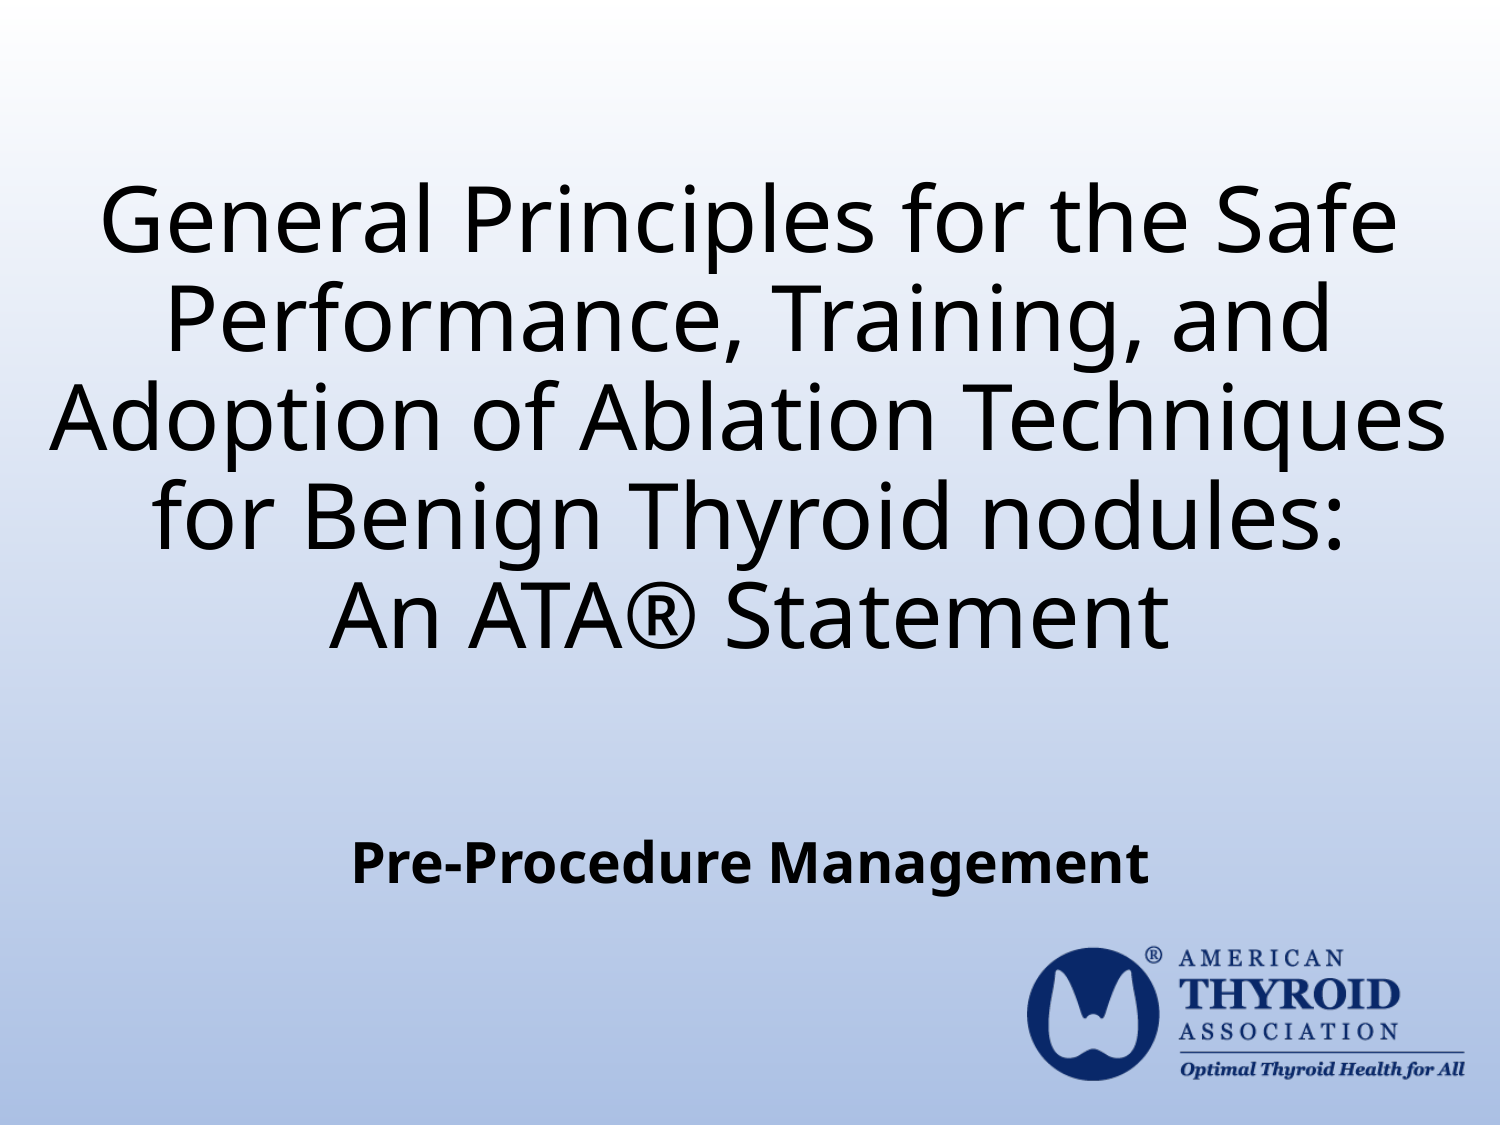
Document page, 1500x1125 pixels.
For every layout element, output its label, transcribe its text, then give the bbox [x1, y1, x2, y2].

subtitle Pre-Procedure Management [187, 728, 1313, 905]
picture [1026, 938, 1469, 1083]
title General Principles for the Safe Performance, Training, and Adoption of Ablation Techniques for Benign Thyroid nodules: An ATA® Statement [0, 118, 1500, 676]
